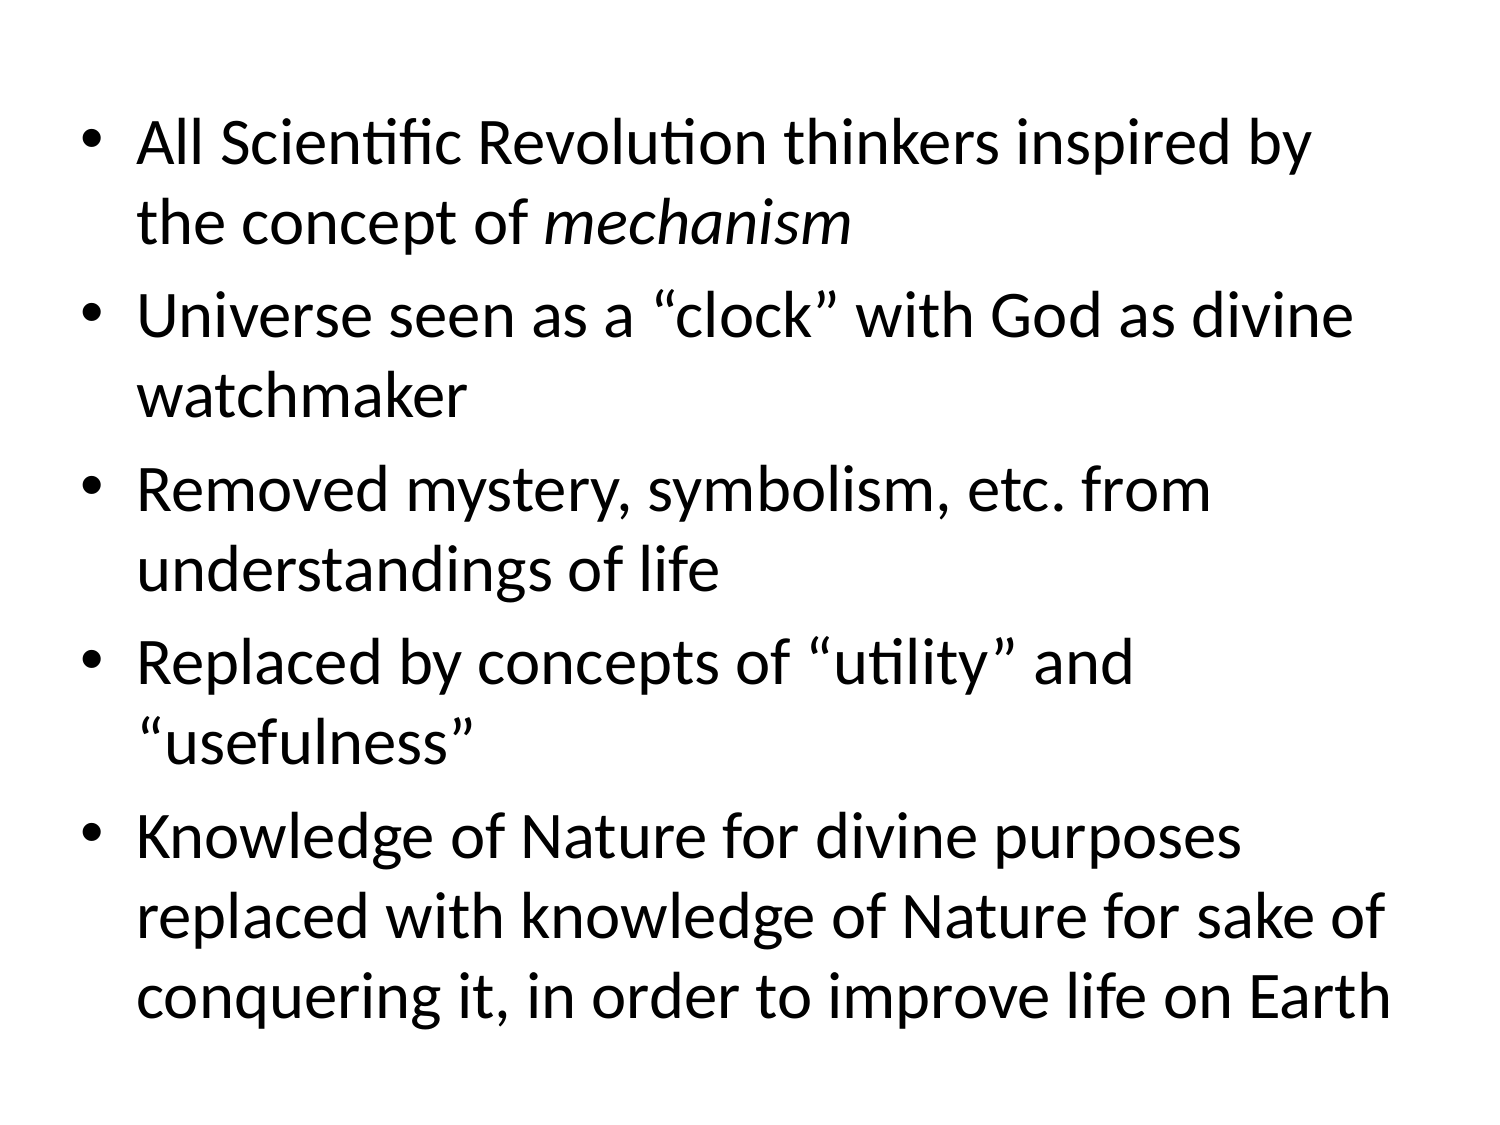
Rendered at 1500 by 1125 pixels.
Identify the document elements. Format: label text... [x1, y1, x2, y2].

list All Scientific Revolution thinkers inspired by the concept of mechanism Universe seen as a “clock” with God as divine watchmaker Removed mystery, symbolism, etc. from understandings of life Replaced by concepts of “utility” and “usefulness” Knowledge of Nature for divine purposes replaced with knowledge of Nature for sake of conquering it, in order to improve life on Earth [64, 90, 1415, 1041]
